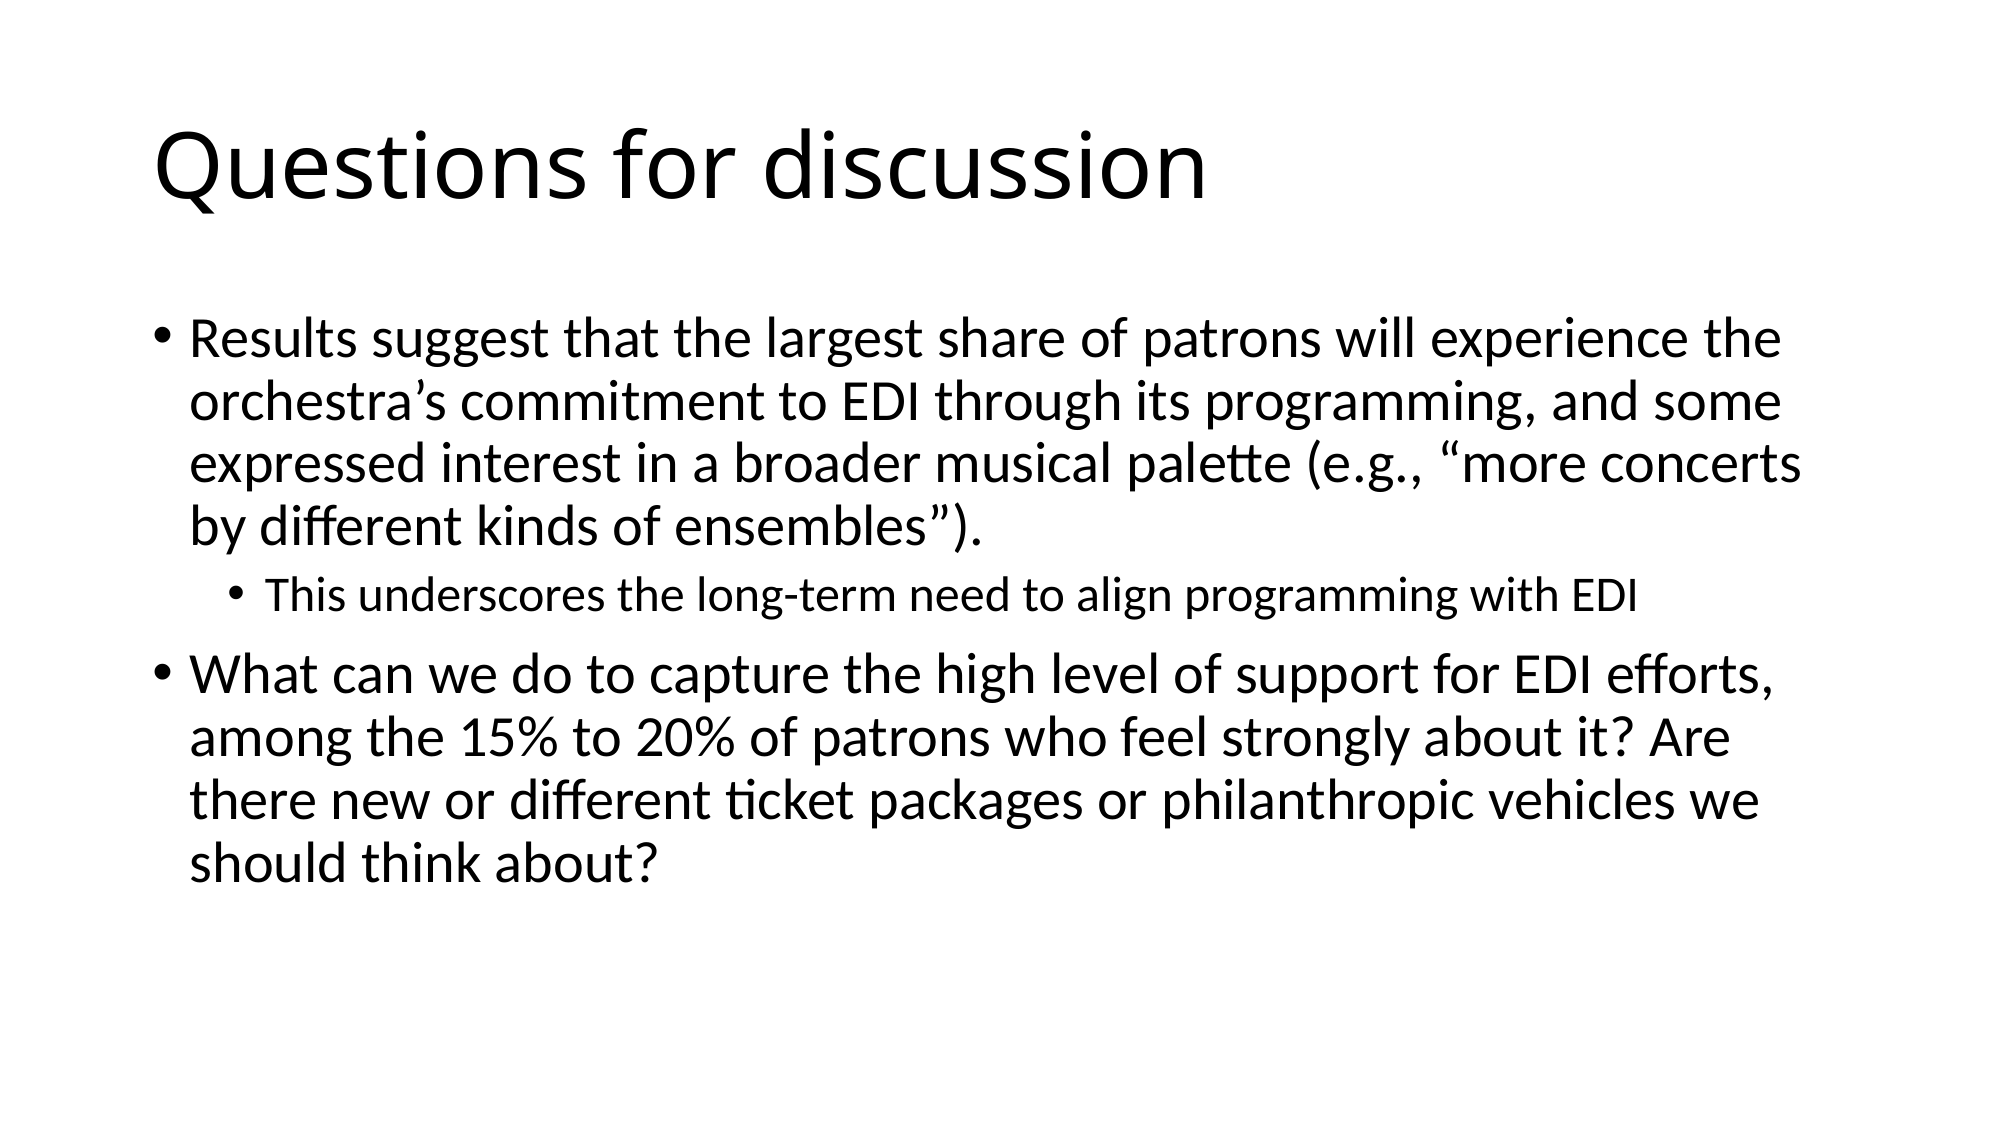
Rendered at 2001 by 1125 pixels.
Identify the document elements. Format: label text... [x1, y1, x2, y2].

list Results suggest that the largest share of patrons will experience the orchestra’s commitment to EDI through its programming, and some expressed interest in a broader musical palette (e.g., “more concerts by different kinds of ensembles”). This underscores the long-term need to align programming with EDI What can we do to capture the high level of support for EDI efforts, among the 15% to 20% of patrons who feel strongly about it? Are there new or different ticket packages or philanthropic vehicles we should think about? [137, 299, 1863, 1014]
title Questions for discussion [137, 59, 1863, 278]
